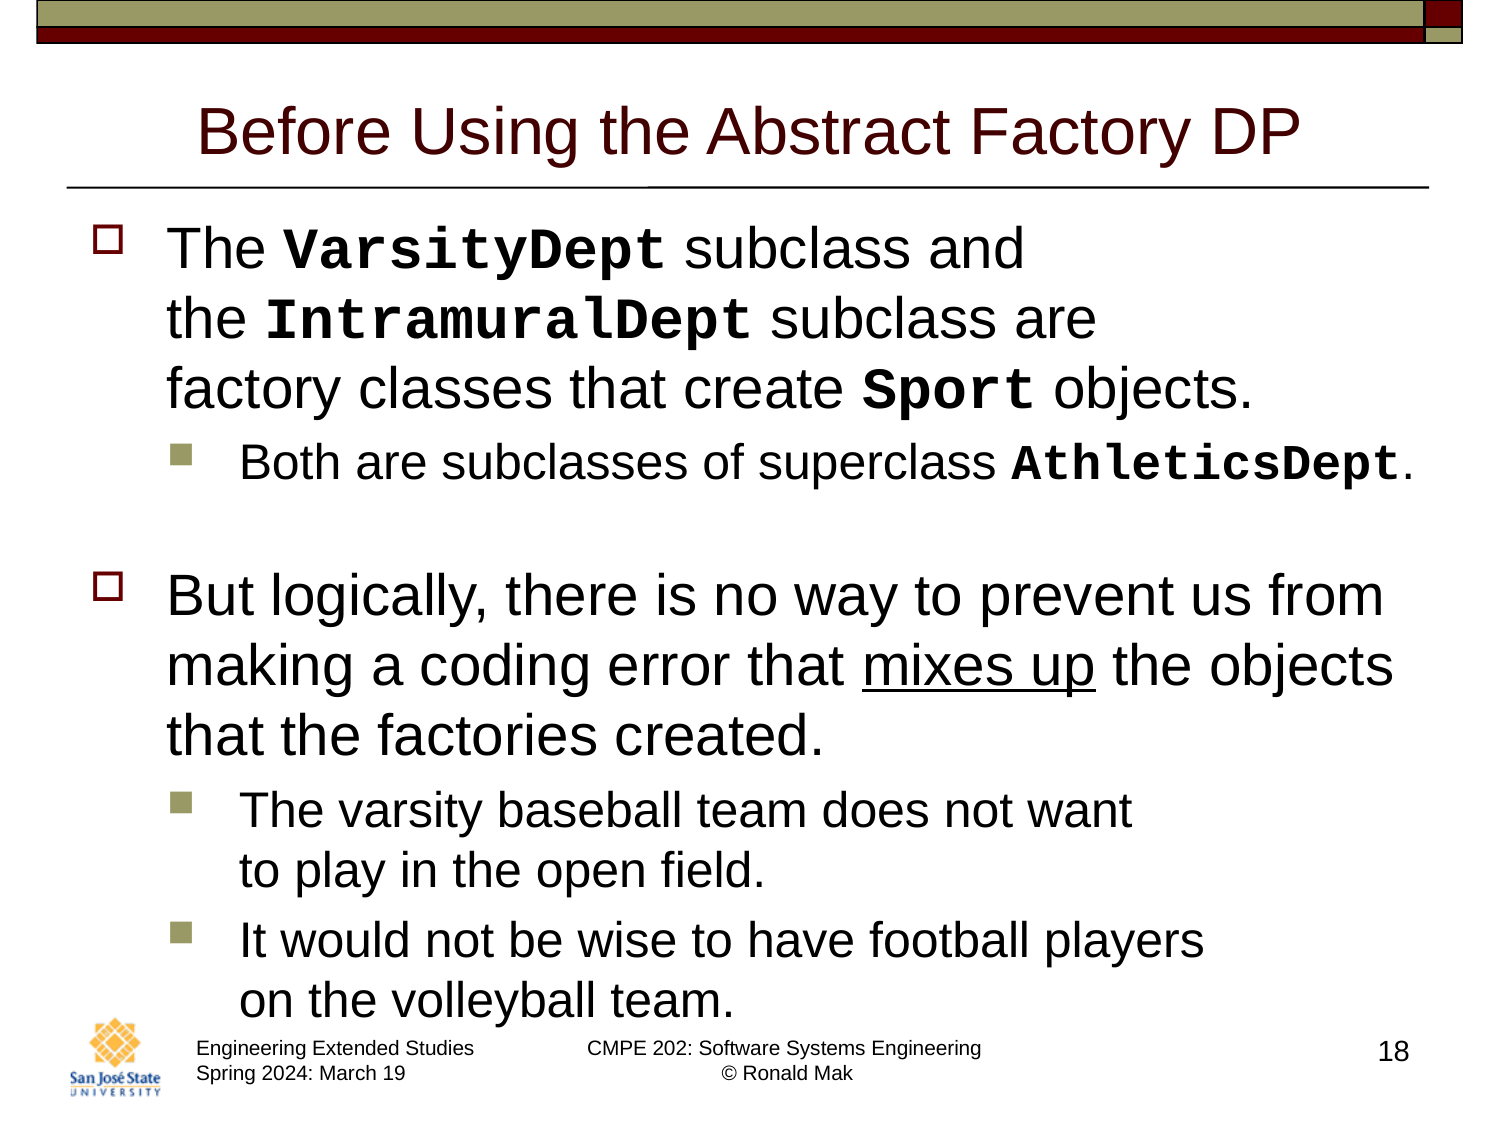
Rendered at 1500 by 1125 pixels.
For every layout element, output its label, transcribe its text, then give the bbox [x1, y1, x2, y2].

picture [60, 1012, 166, 1112]
slide_number 18 [1305, 1025, 1425, 1100]
title Before Using the Abstract Factory DP [75, 67, 1425, 175]
list The VarsityDept subclass and the IntramuralDept subclass are factory classes that create Sport objects. Both are subclasses of superclass AthleticsDept. But logically, there is no way to prevent us from making a coding error that mixes up the objects that the factories created. The varsity baseball team does not want to play in the open field. It would not be wise to have football players on the volleyball team. [75, 202, 1440, 1013]
